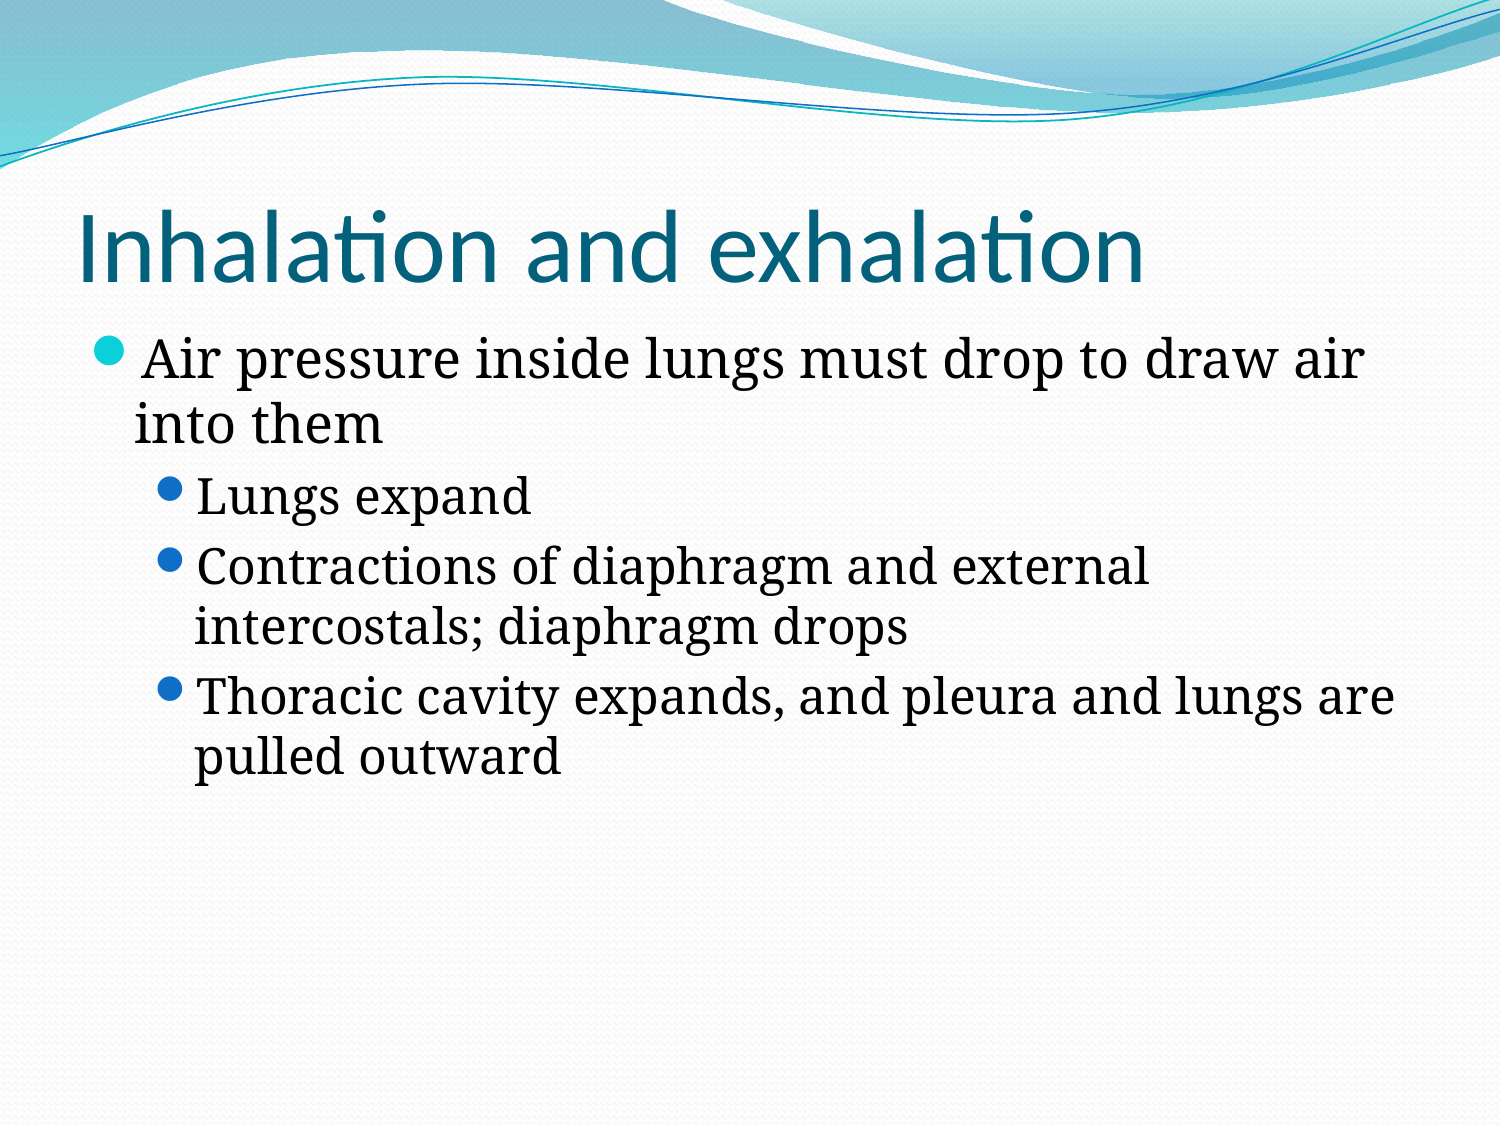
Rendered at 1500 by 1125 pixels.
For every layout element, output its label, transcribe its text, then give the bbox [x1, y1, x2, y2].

title Inhalation and exhalation [75, 115, 1425, 303]
list Air pressure inside lungs must drop to draw air into them Lungs expand Contractions of diaphragm and external intercostals; diaphragm drops Thoracic cavity expands, and pleura and lungs are pulled outward [75, 317, 1425, 1038]
